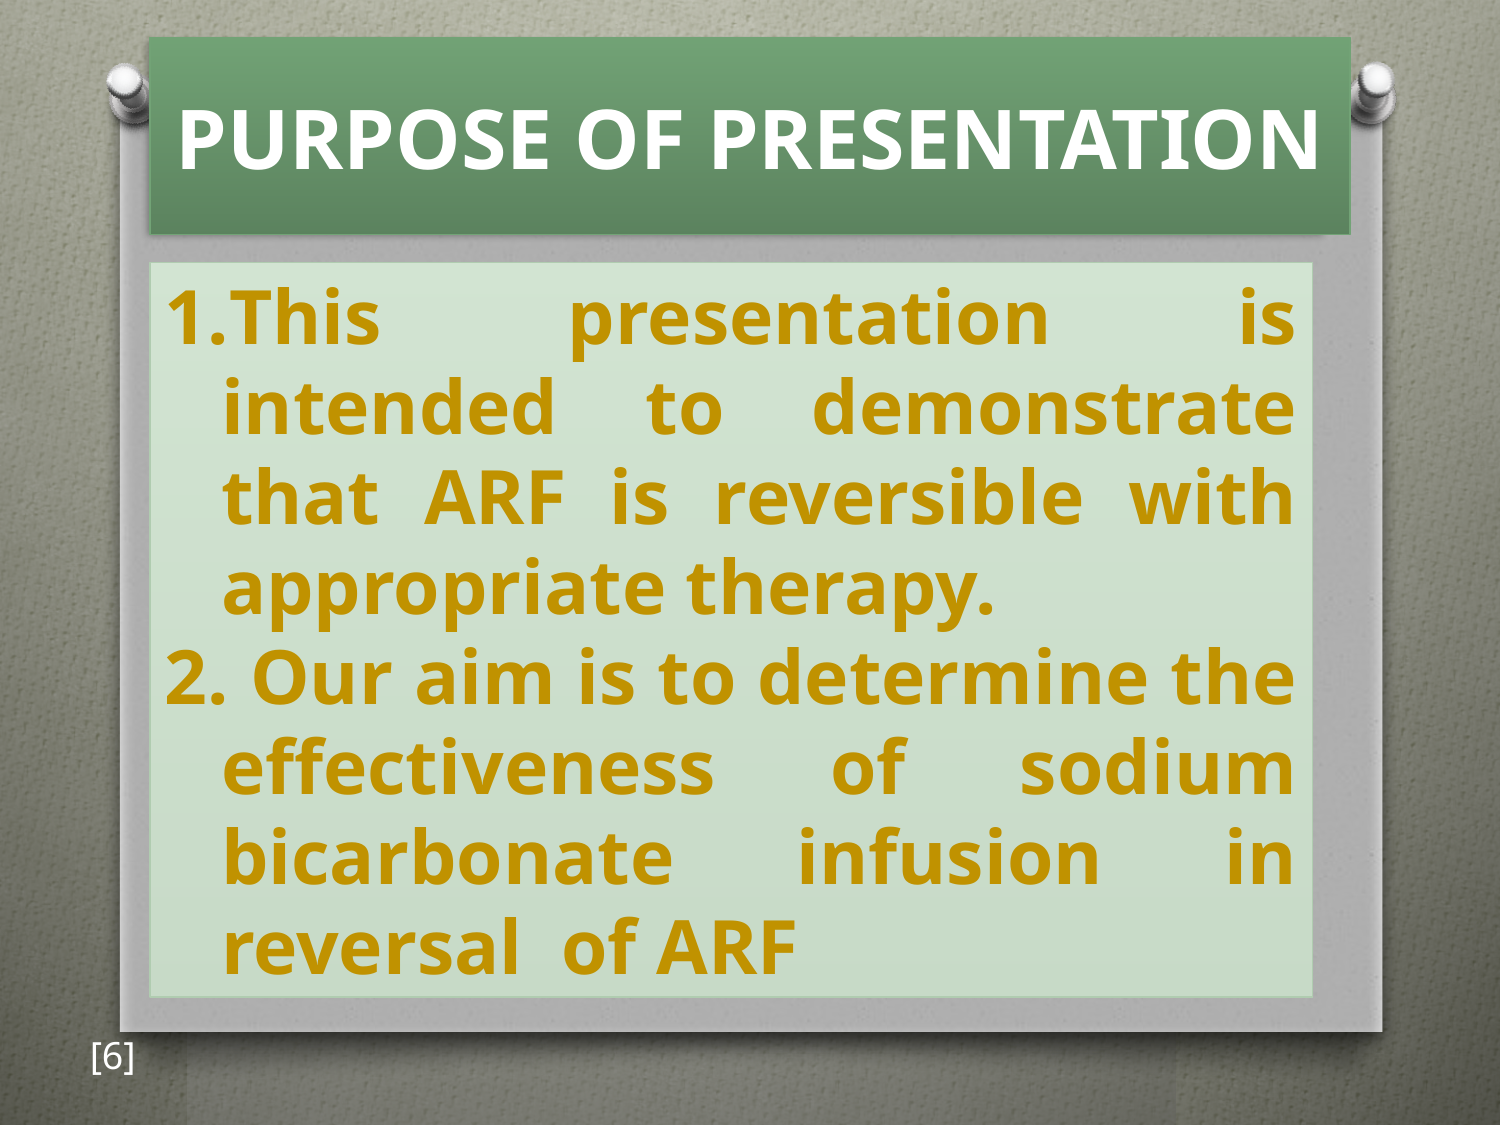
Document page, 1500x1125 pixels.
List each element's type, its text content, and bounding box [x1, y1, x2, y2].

text_box [6] [75, 1024, 175, 1085]
title PURPOSE OF PRESENTATION [149, 37, 1351, 235]
picture [75, 29, 149, 148]
picture [1351, 35, 1439, 156]
text_box This presentation is intended to demonstrate that ARF is reversible with appropriate therapy. Our aim is to determine the effectiveness of sodium bicarbonate infusion in reversal of ARF [149, 262, 1313, 998]
